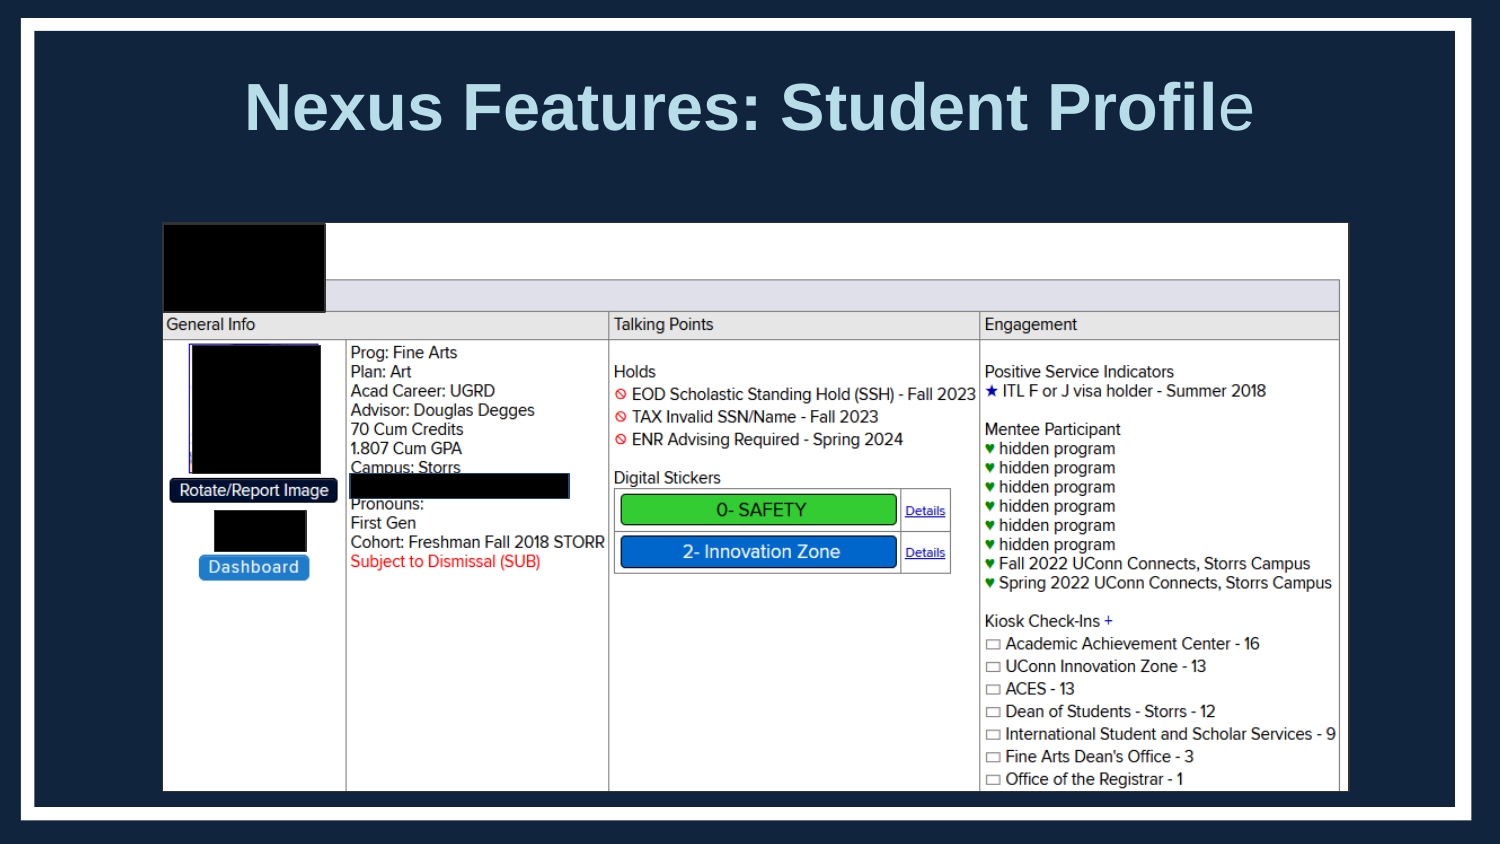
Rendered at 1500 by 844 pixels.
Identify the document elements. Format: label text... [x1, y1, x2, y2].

text_box [19, 16, 1474, 823]
title Nexus Features: Student Profile [75, 33, 1425, 175]
text_box [32, 29, 1457, 809]
picture [162, 223, 1349, 791]
